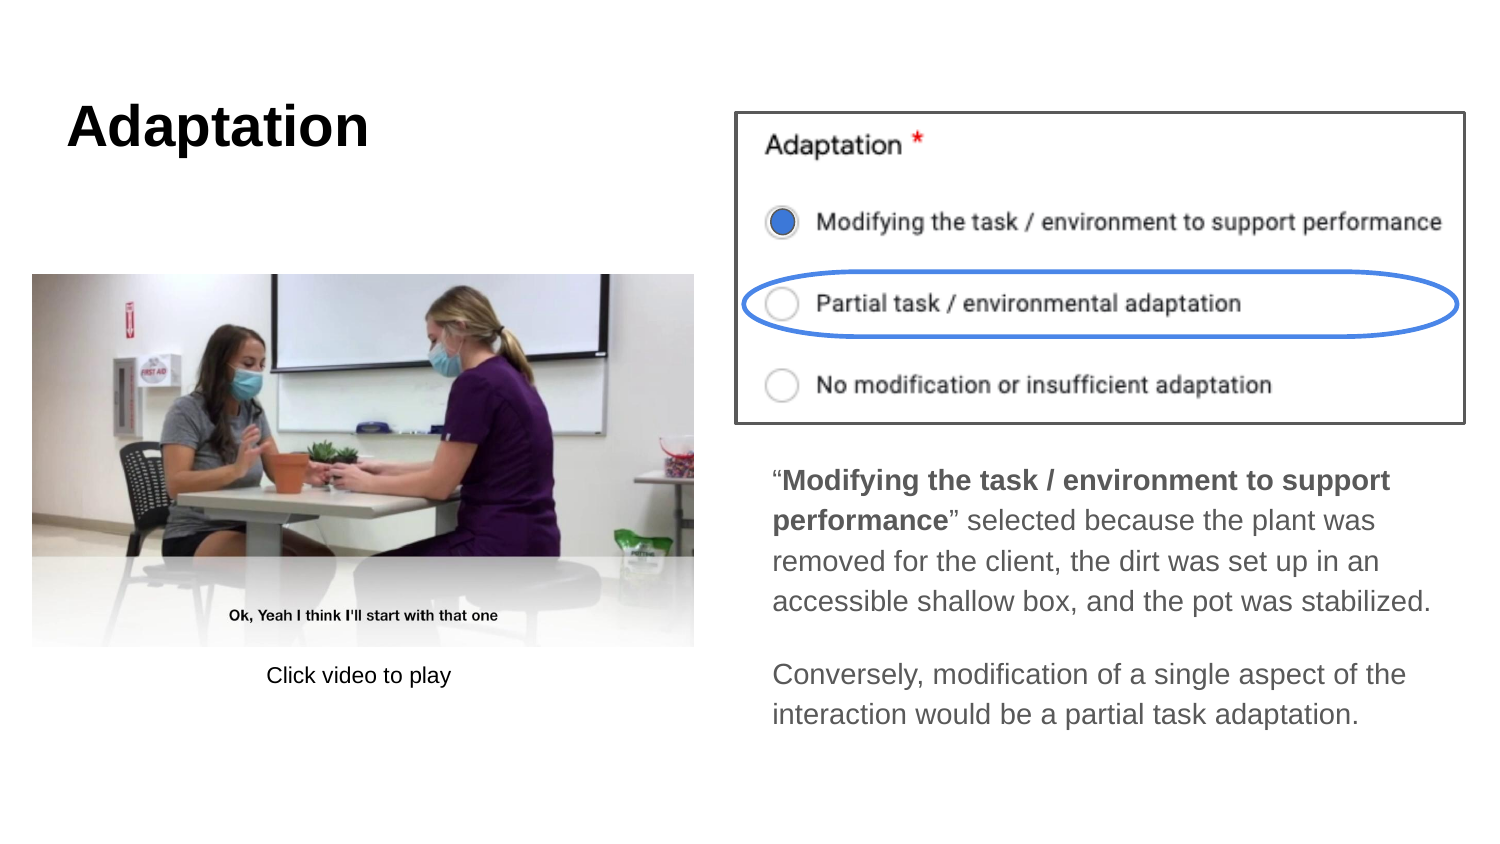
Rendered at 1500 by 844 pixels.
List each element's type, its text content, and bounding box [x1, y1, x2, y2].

picture [31, 274, 694, 647]
list “Modifying the task / environment to support performance” selected because the plant was removed for the client, the dirt was set up in an accessible shallow box, and the pot was stabilized. Conversely, modification of a single aspect of the interaction would be a partial task adaptation. [757, 441, 1457, 750]
picture [737, 113, 1464, 423]
text_box Click video to play [251, 655, 474, 702]
title Adaptation [51, 72, 1449, 167]
